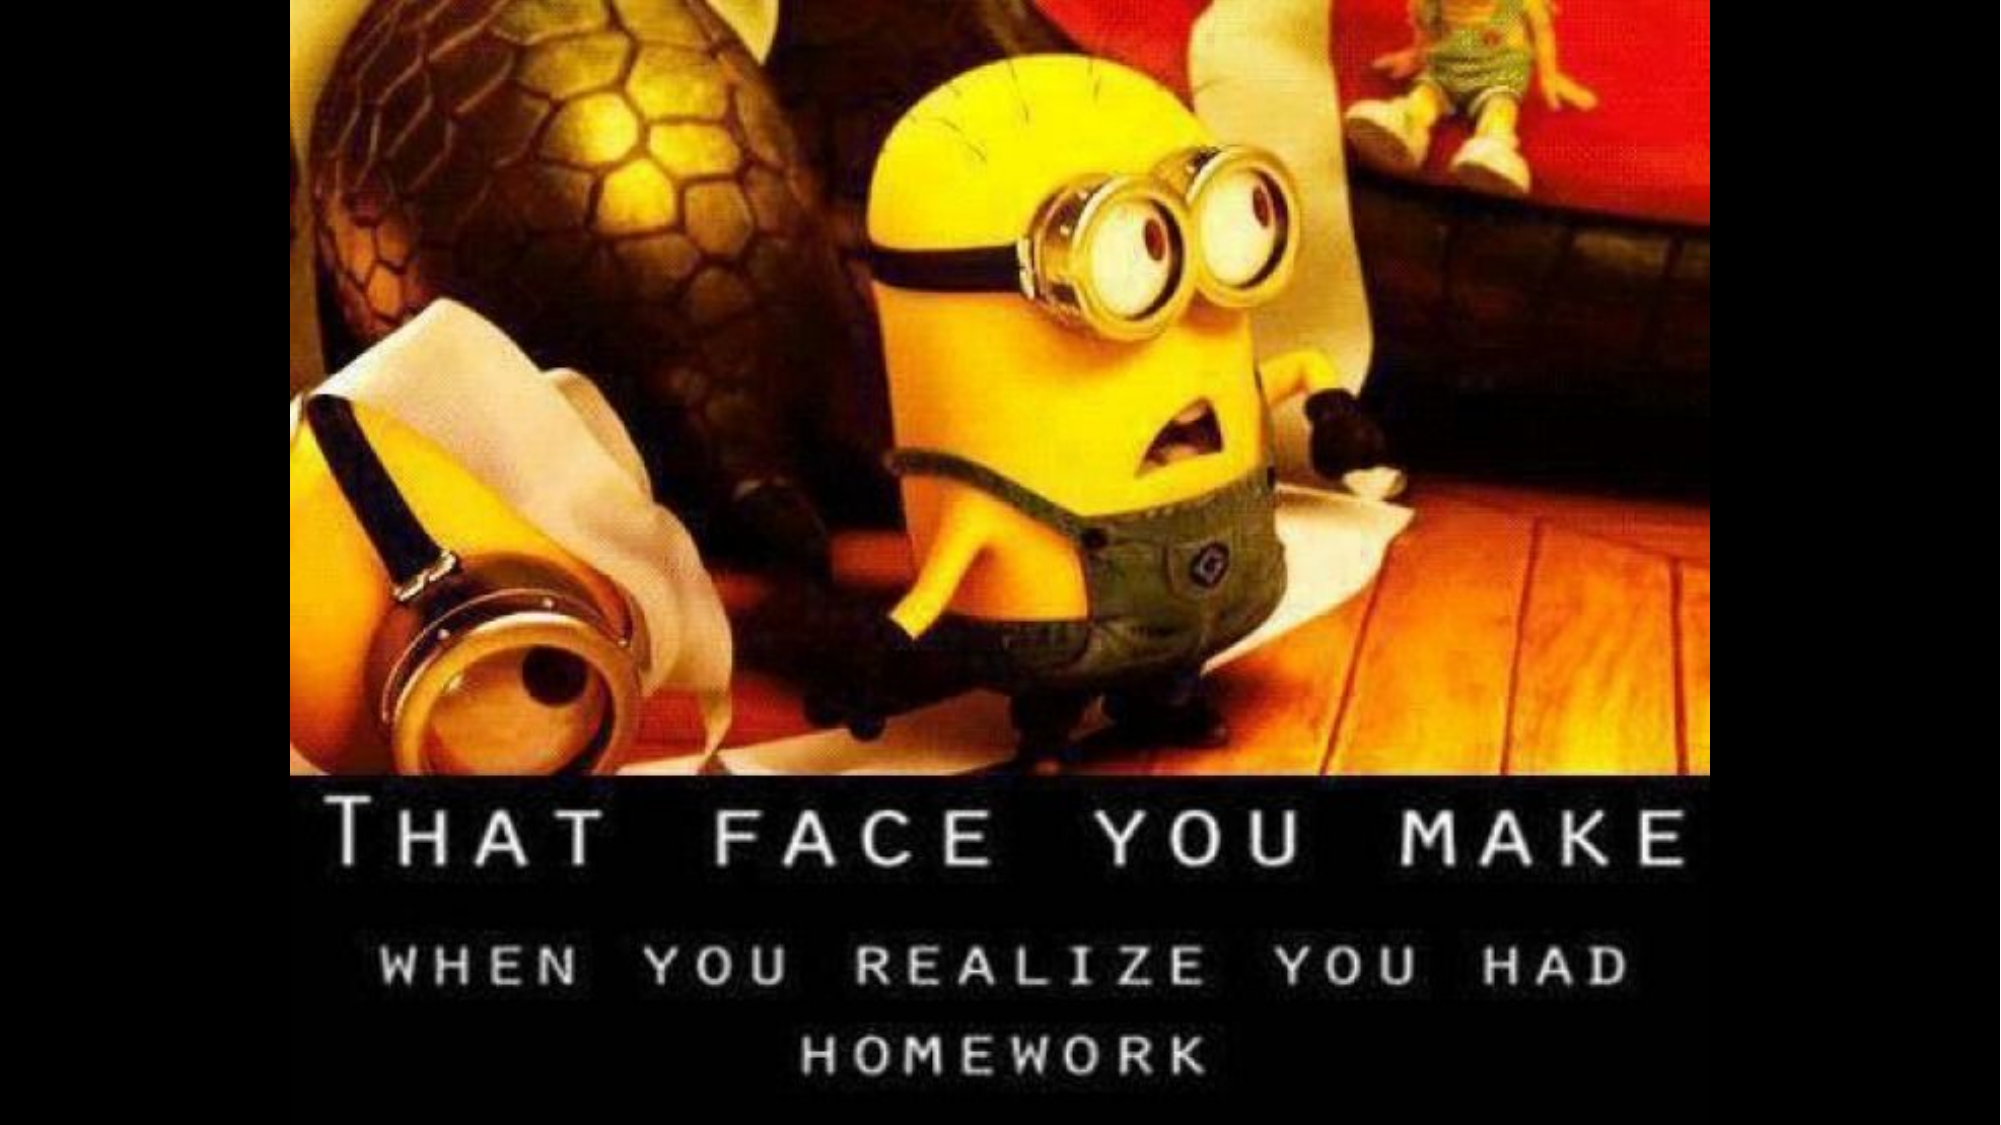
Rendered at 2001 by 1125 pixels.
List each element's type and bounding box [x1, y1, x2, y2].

picture [290, 0, 1710, 1125]
